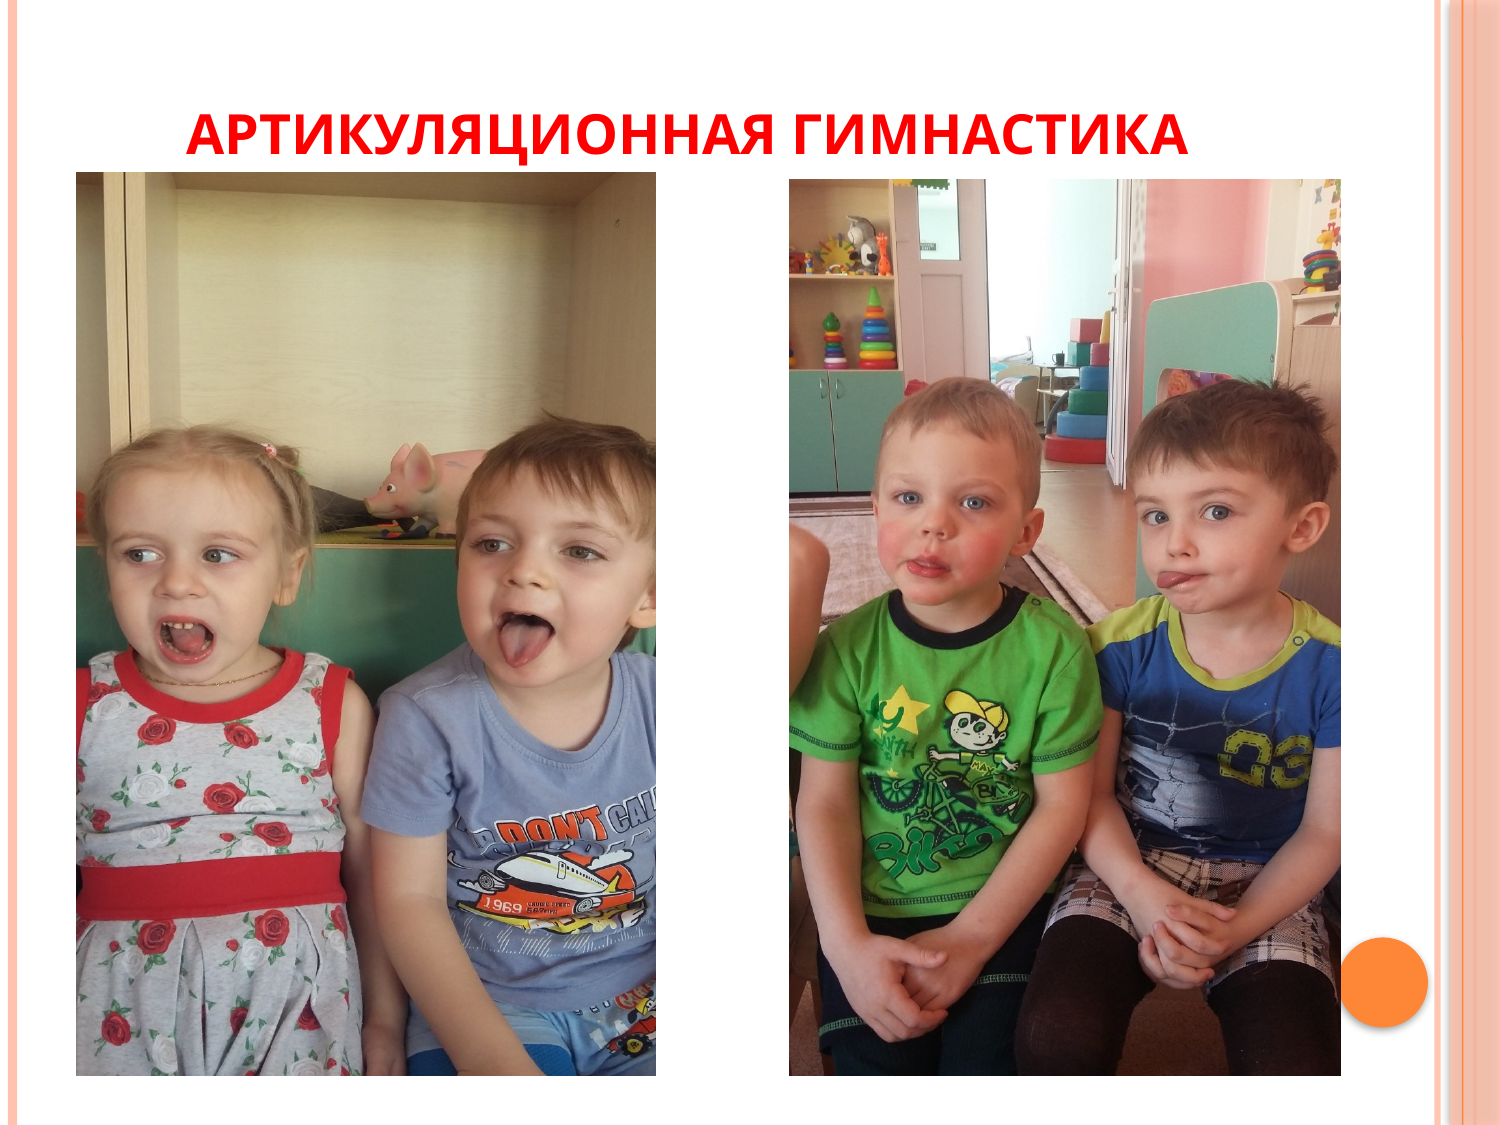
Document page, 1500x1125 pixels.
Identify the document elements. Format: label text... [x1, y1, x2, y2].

title Артикуляционная гимнастика [75, 45, 1300, 173]
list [789, 179, 1342, 1076]
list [76, 172, 656, 1077]
